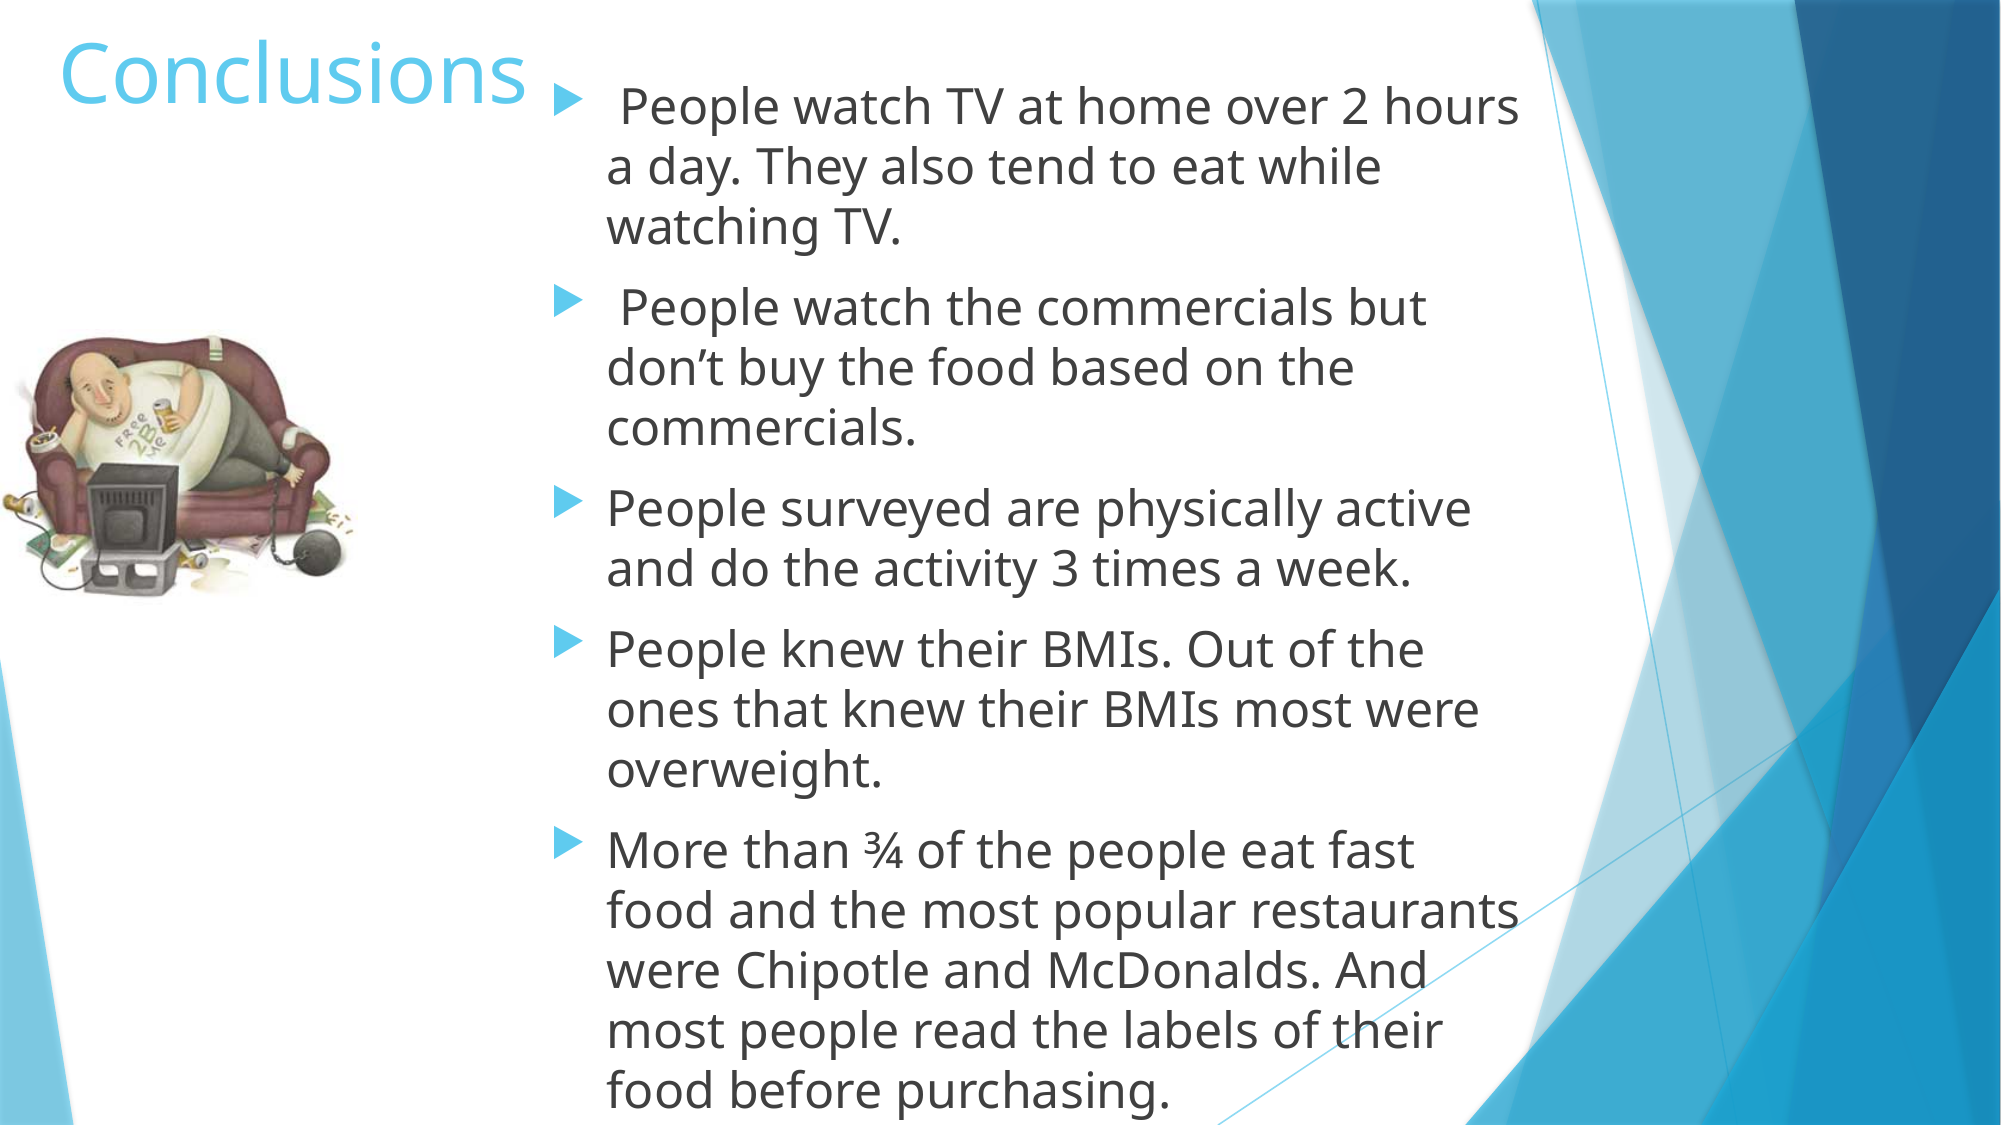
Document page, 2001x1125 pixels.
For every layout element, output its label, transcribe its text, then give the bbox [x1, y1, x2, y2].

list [0, 328, 358, 607]
title Conclusions [0, 12, 1411, 192]
list People watch TV at home over 2 hours a day. They also tend to eat while watching TV. People watch the commercials but don’t buy the food based on the commercials. People surveyed are physically active and do the activity 3 times a week. People knew their BMIs. Out of the ones that knew their BMIs most were overweight. More than ¾ of the people eat fast food and the most popular restaurants were Chipotle and McDonalds. And most people read the labels of their food before purchasing. [535, 67, 1548, 1038]
